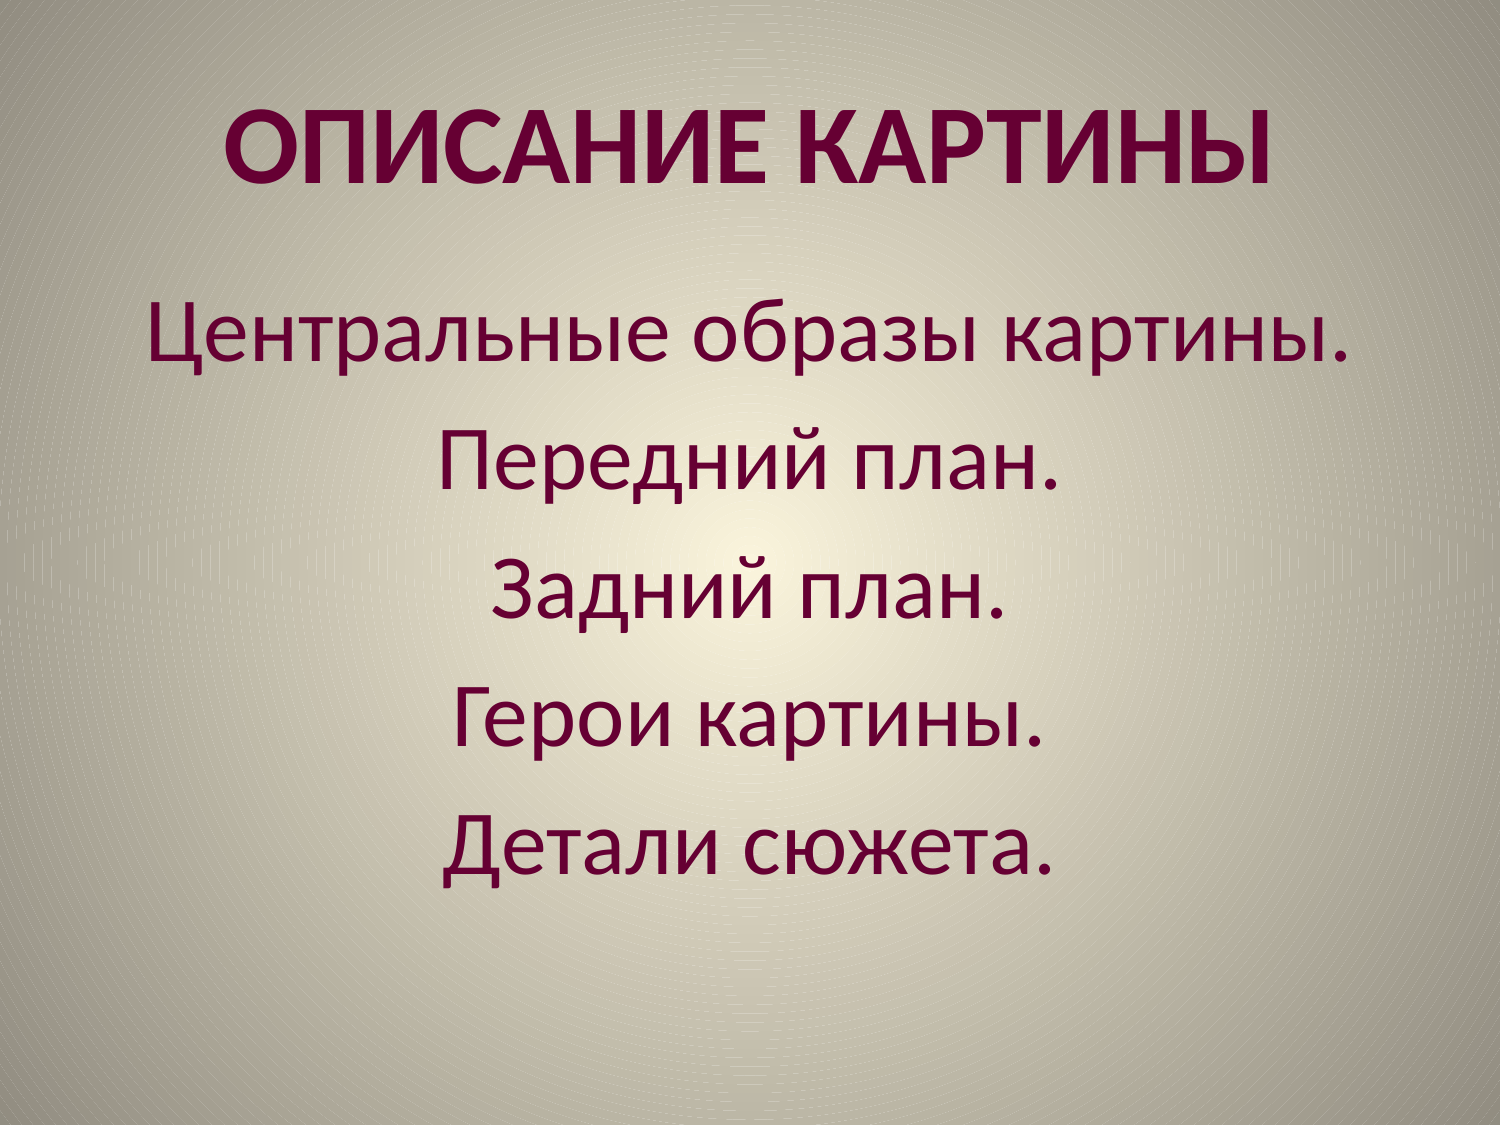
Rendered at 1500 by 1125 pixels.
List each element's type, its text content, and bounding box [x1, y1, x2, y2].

list Центральные образы картины. Передний план. Задний план. Герои картины. Детали сюжета. [75, 262, 1425, 1005]
title ОПИСАНИЕ КАРТИНЫ [75, 45, 1425, 233]
